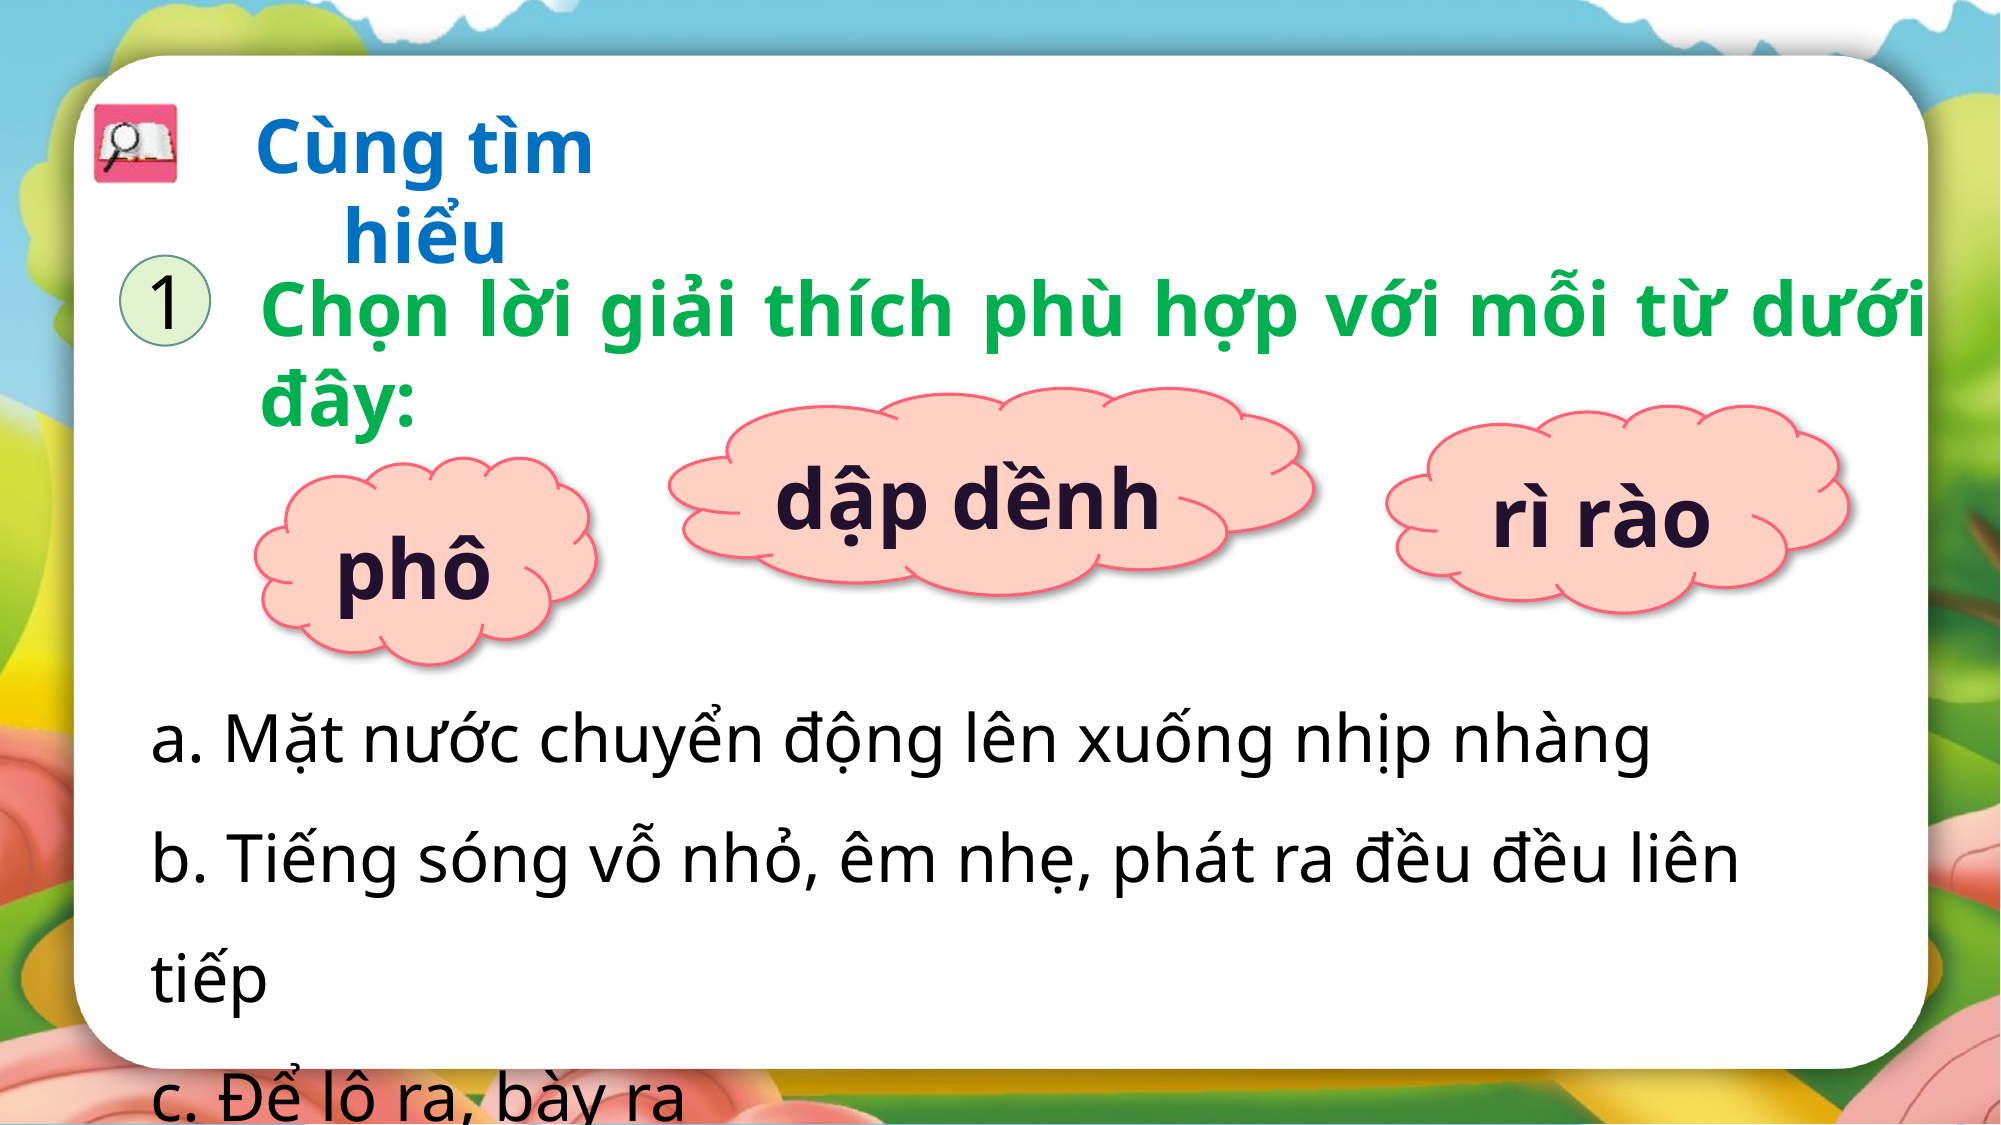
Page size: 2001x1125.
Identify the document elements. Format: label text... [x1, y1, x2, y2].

text_box rì rào [1386, 406, 1849, 614]
text_box Cùng tìm hiểu [149, 91, 702, 286]
picture [0, 0, 2001, 1125]
text_box a. Mặt nước chuyển động lên xuống nhịp nhàng b. Tiếng sóng vỗ nhỏ, êm nhẹ, phát ra đều đều liên tiếp c. Để lộ ra, bày ra [135, 648, 1798, 1125]
text_box dập dềnh [669, 388, 1314, 596]
text_box Chọn lời giải thích phù hợp với mỗi từ dưới đây: [244, 254, 1946, 449]
text_box [203, 276, 211, 325]
text_box 1 [110, 247, 203, 353]
text_box phô [255, 458, 597, 648]
